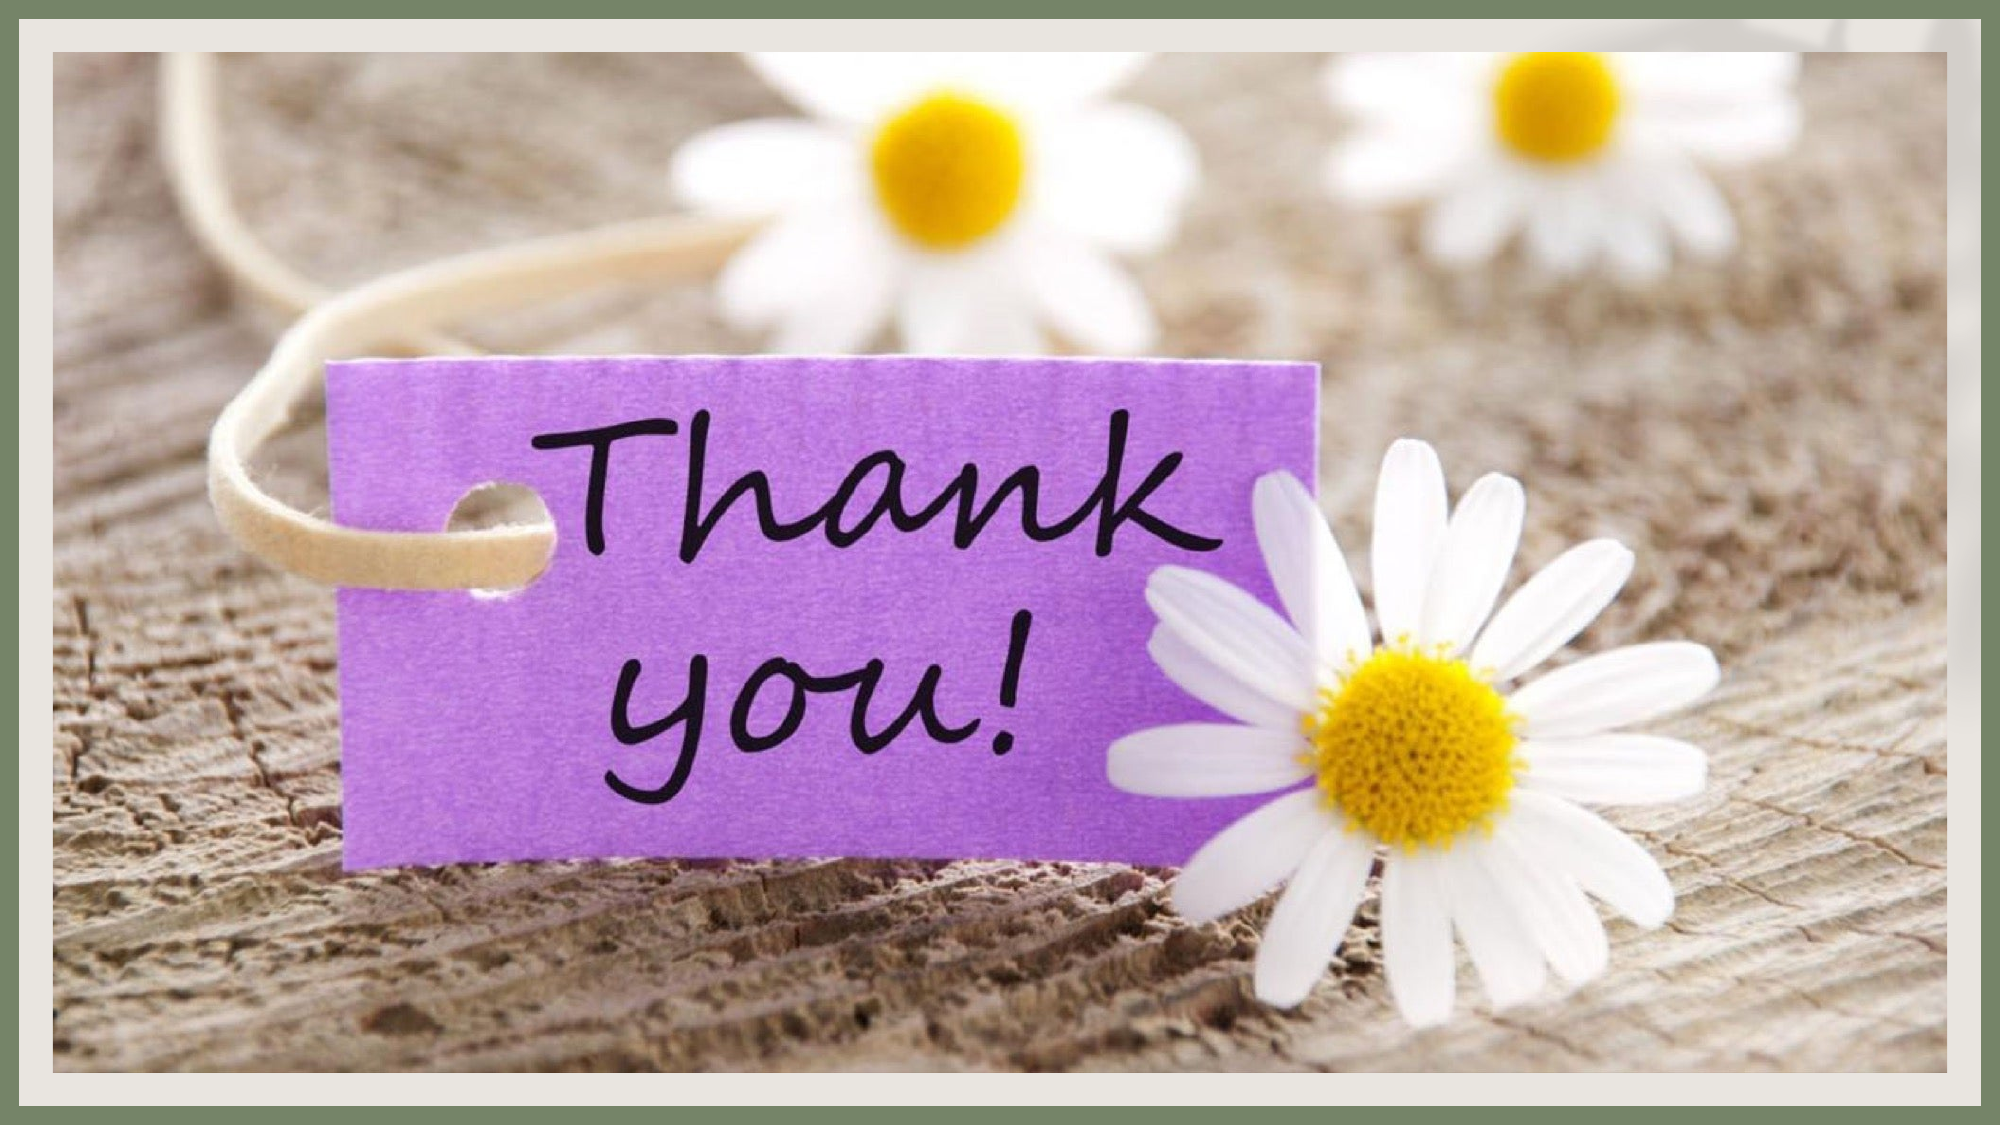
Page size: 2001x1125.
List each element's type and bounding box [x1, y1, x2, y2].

text_box [0, 0, 2000, 1125]
picture [52, 52, 1948, 1073]
